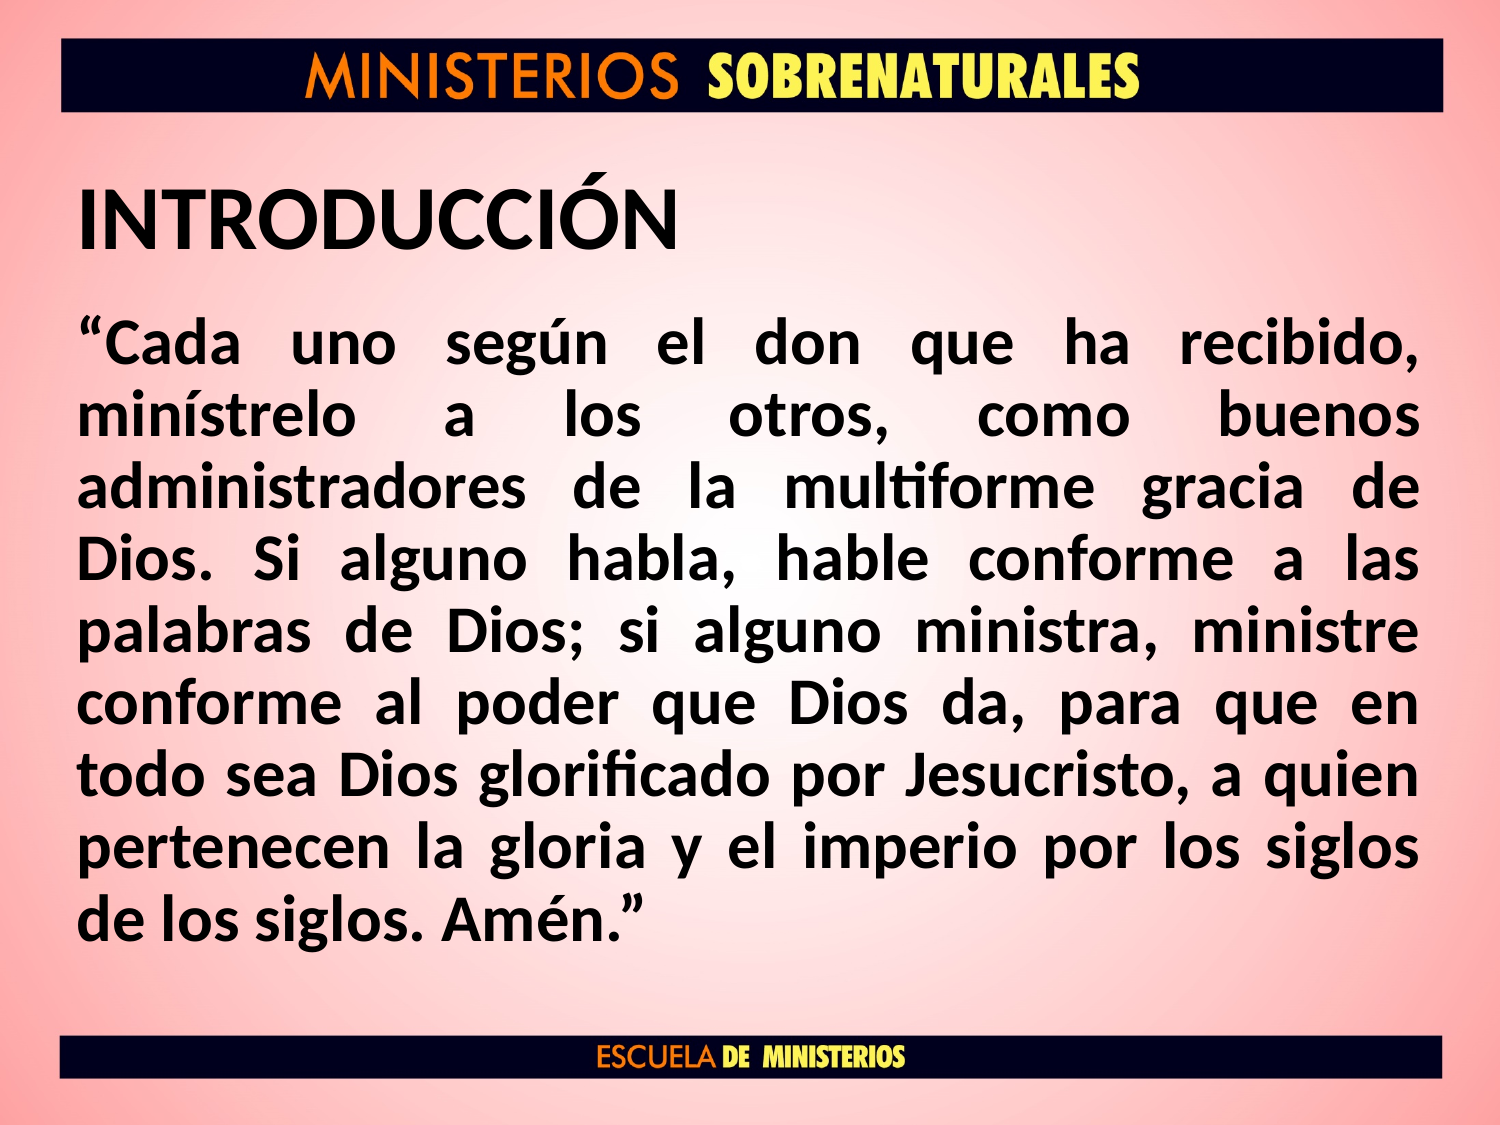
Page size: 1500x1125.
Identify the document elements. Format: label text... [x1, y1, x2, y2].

picture [0, 0, 1500, 1125]
title INTRODUCCIÓN [61, 161, 1437, 278]
list “Cada uno según el don que ha recibido, minístrelo a los otros, como buenos administradores de la multiforme gracia de Dios. Si alguno habla, hable conforme a las palabras de Dios; si alguno ministra, ministre conforme al poder que Dios da, para que en todo sea Dios glorificado por Jesucristo, a quien pertenecen la gloria y el imperio por los siglos de los siglos. Amén.” [61, 299, 1437, 1014]
